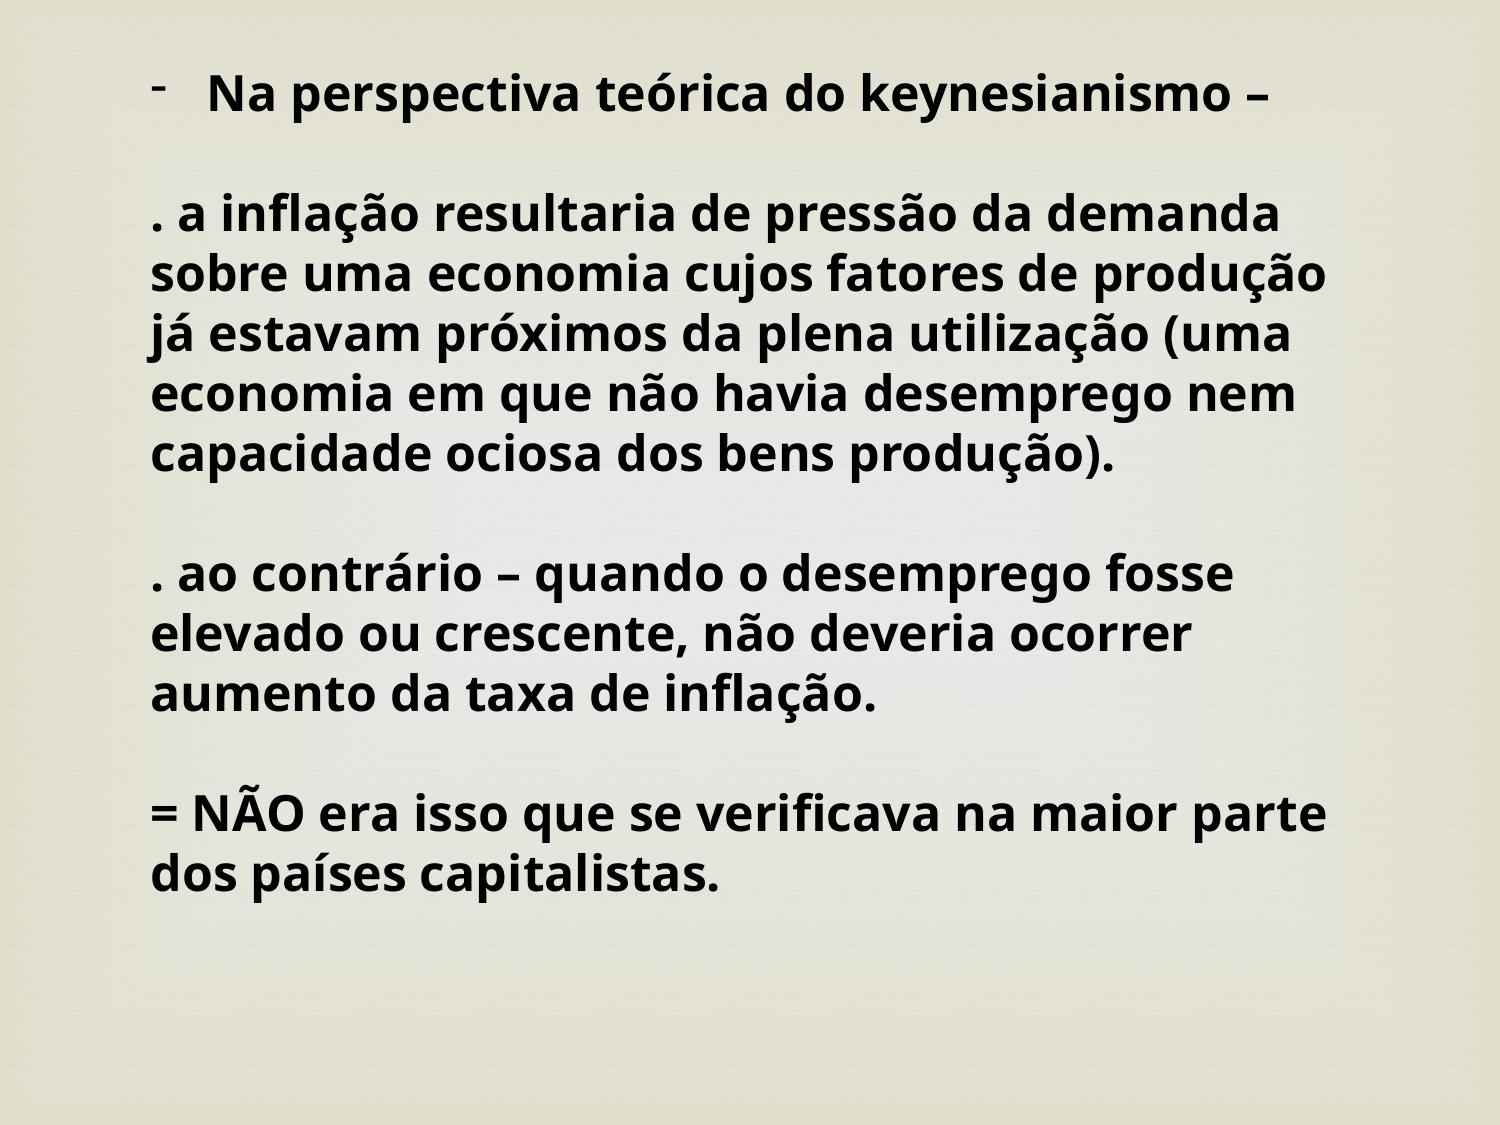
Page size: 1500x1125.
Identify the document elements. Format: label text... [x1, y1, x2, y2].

text_box Na perspectiva teórica do keynesianismo – . a inflação resultaria de pressão da demanda sobre uma economia cujos fatores de produção já estavam próximos da plena utilização (uma economia em que não havia desemprego nem capacidade ociosa dos bens produção). . ao contrário – quando o desemprego fosse elevado ou crescente, não deveria ocorrer aumento da taxa de inflação. = NÃO era isso que se verificava na maior parte dos países capitalistas. [135, 54, 1388, 910]
